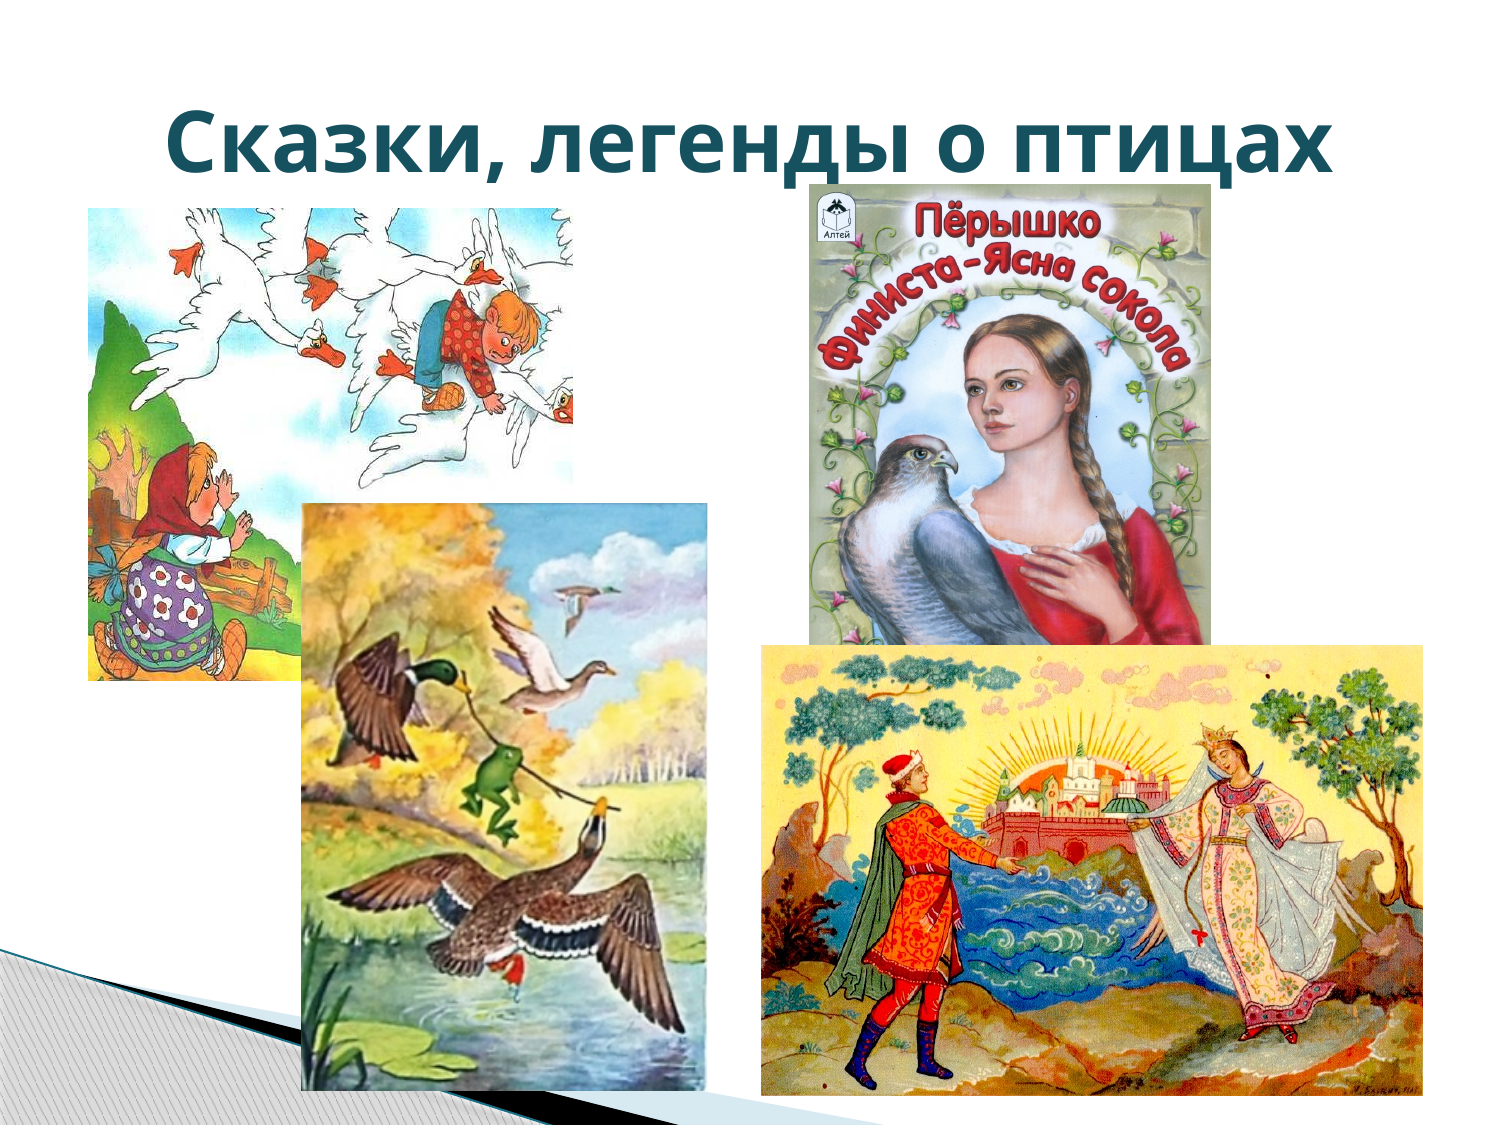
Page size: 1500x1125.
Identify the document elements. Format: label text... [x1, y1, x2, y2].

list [808, 184, 1211, 644]
title Сказки, легенды о птицах [75, 45, 1425, 233]
picture [761, 644, 1423, 1096]
picture [88, 207, 708, 1092]
